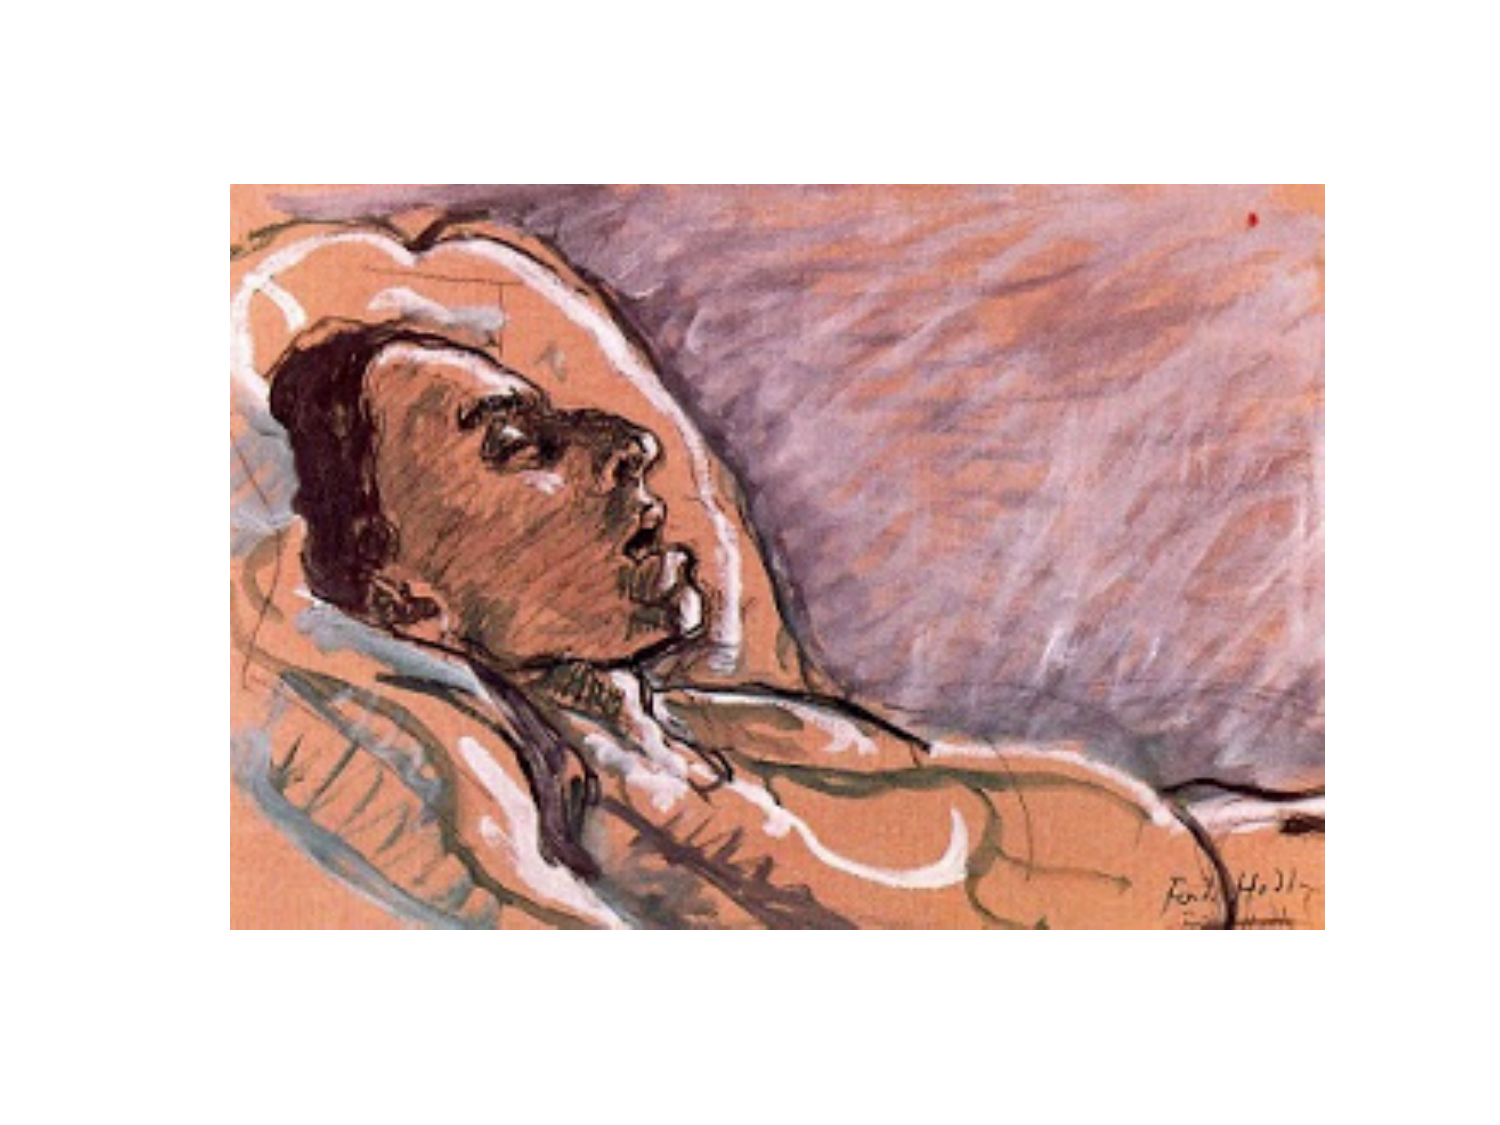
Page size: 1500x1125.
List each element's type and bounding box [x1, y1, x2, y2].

picture [229, 184, 1325, 931]
